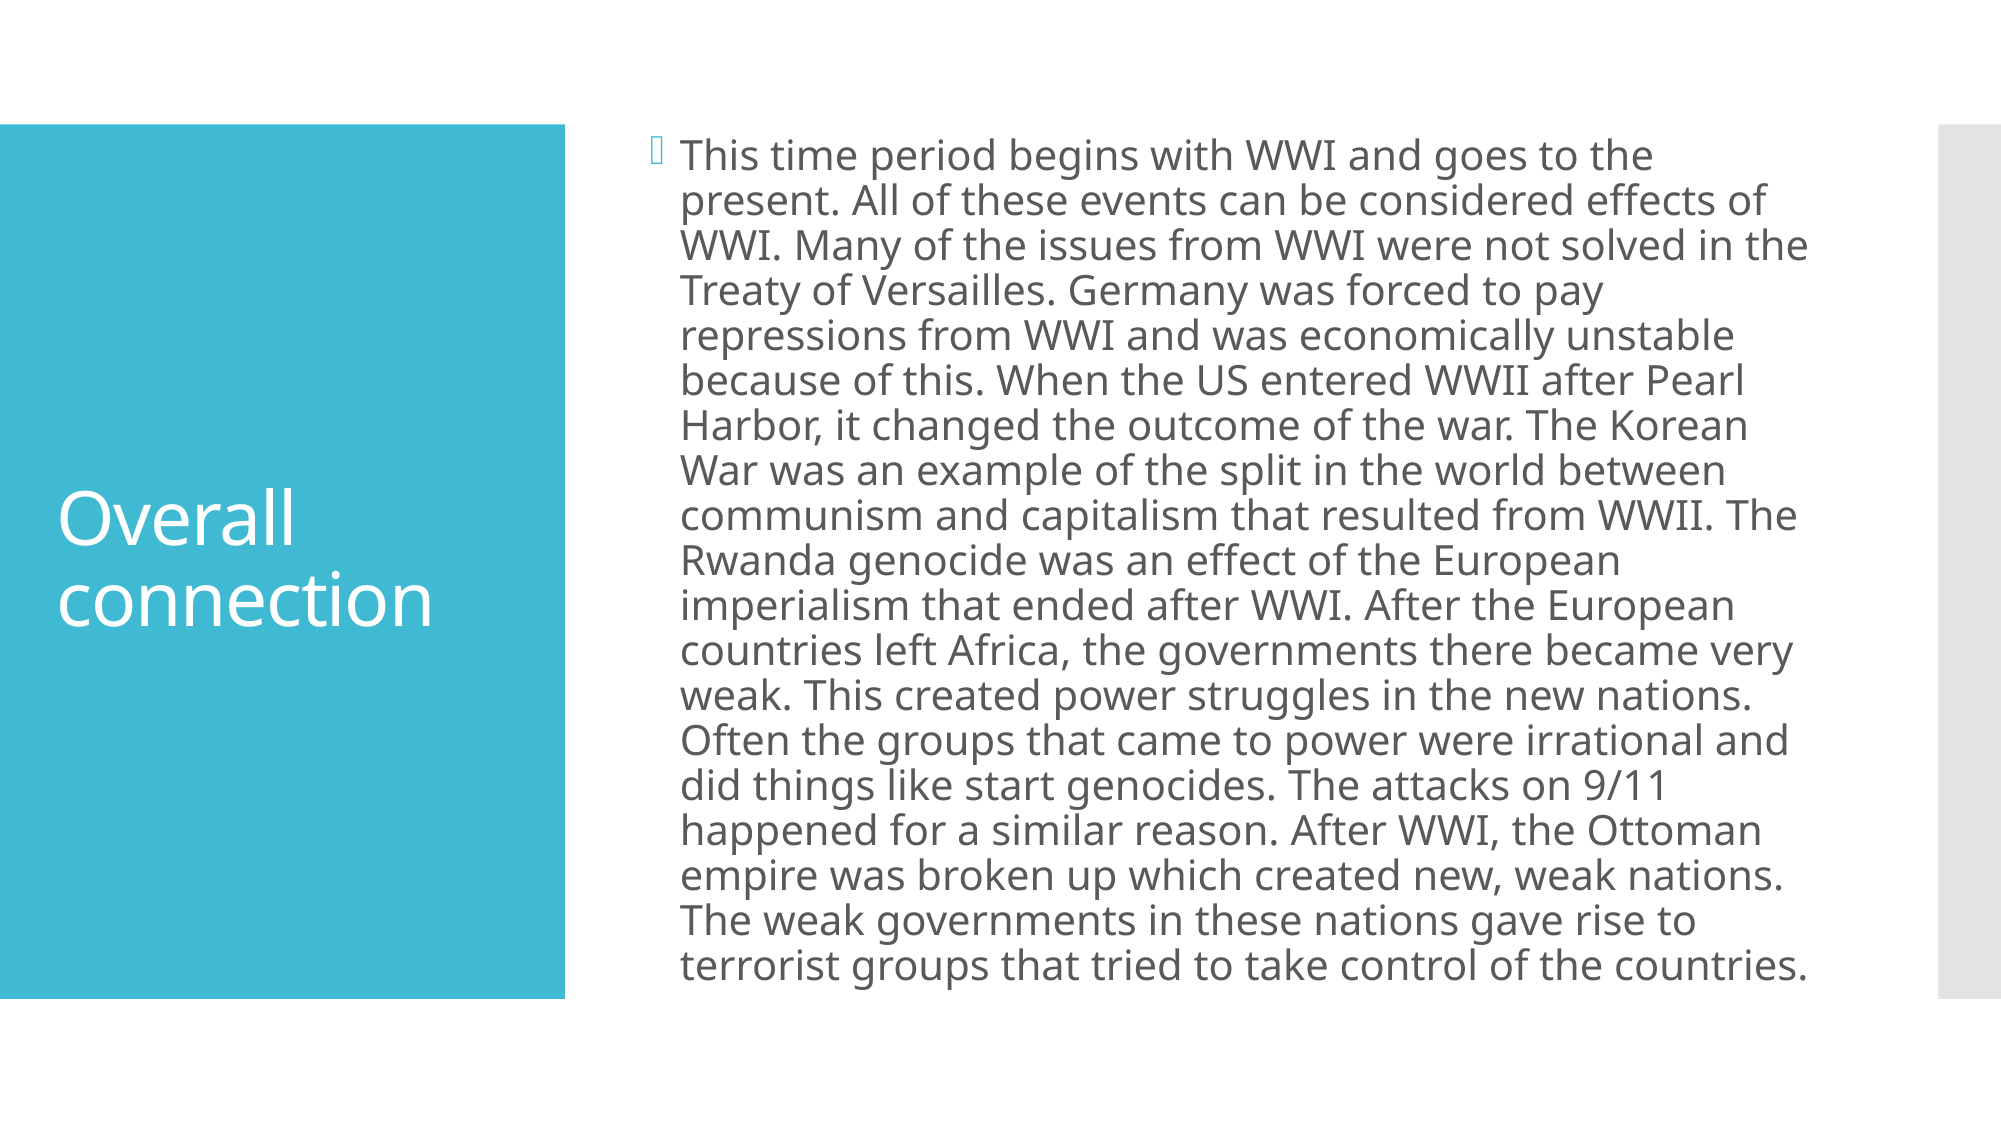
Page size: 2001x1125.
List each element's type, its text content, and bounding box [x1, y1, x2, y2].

list This time period begins with WWI and goes to the present. All of these events can be considered effects of WWI. Many of the issues from WWI were not solved in the Treaty of Versailles. Germany was forced to pay repressions from WWI and was economically unstable because of this. When the US entered WWII after Pearl Harbor, it changed the outcome of the war. The Korean War was an example of the split in the world between communism and capitalism that resulted from WWII. The Rwanda genocide was an effect of the European imperialism that ended after WWI. After the European countries left Africa, the governments there became very weak. This created power struggles in the new nations. Often the groups that came to power were irrational and did things like start genocides. The attacks on 9/11 happened for a similar reason. After WWI, the Ottoman empire was broken up which created new, weak nations. The weak governments in these nations gave rise to terrorist groups that tried to take control of the countries. [634, 141, 1835, 982]
title Overall connection [41, 184, 525, 940]
